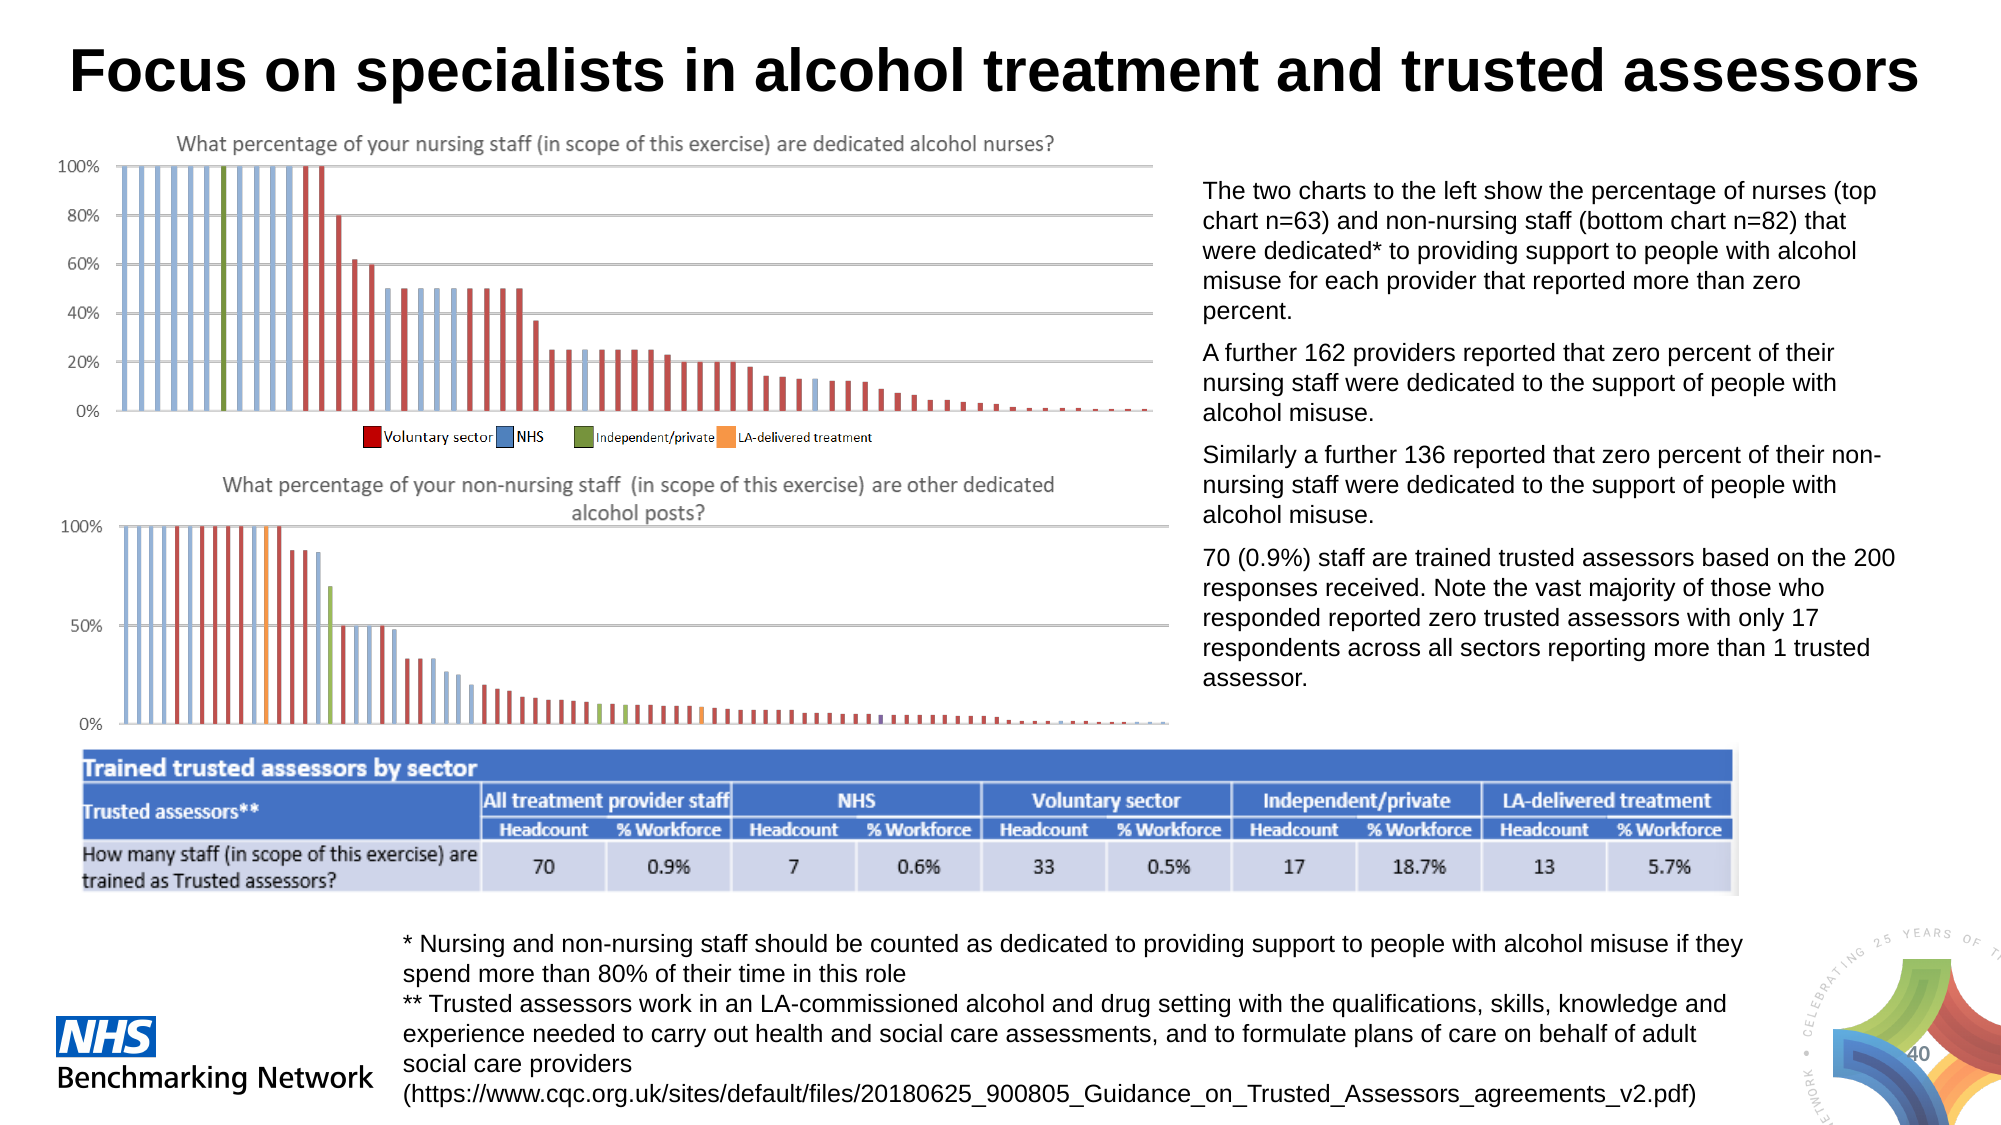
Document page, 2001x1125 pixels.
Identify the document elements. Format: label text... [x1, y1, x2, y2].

text_box This analysis is based on headcount. The chart below shows that individuals who have been in post for less than one year make up the highest proportion of staff overall, with the voluntary sector reporting the highest rate at 40%. LA-delivered treatment staff have the lowest percentage of staff that have been in post for less than a year at 17%. The table to the right shows the profile of time in post by staff group. Service managers & administrators, nurses and psychiatry staff report the highest percentage of staff in post for more than 5 years, all above 30%. The table below the chart shows the number of responses received in relation to time in post. [1803, 928, 2001, 1125]
text_box * Nursing and non-nursing staff should be counted as dedicated to providing support to people with alcohol misuse if they spend more than 80% of their time in this role ** Trusted assessors work in an LA-commissioned alcohol and drug setting with the qualifications, skills, knowledge and experience needed to carry out health and social care assessments, and to formulate plans of care on behalf of adult social care providers (https://www.cqc.org.uk/sites/default/files/20180625_900805_Guidance_on_Trusted_Assessors_agreements_v2.pdf) [388, 920, 1784, 1115]
picture [54, 117, 1172, 453]
picture [54, 467, 1187, 736]
slide_number 40 [1784, 1022, 1946, 1083]
picture [56, 1016, 374, 1095]
title Focus on specialists in alcohol treatment and trusted assessors [54, 0, 1946, 145]
picture [76, 742, 1739, 896]
text_box The two charts to the left show the percentage of nurses (top chart n=63) and non-nursing staff (bottom chart n=82) that were dedicated* to providing support to people with alcohol misuse for each provider that reported more than zero percent. A further 162 providers reported that zero percent of their nursing staff were dedicated to the support of people with alcohol misuse. Similarly a further 136 reported that zero percent of their non-nursing staff were dedicated to the support of people with alcohol misuse. 70 (0.9%) staff are trained trusted assessors based on the 200 responses received. Note the vast majority of those who responded reported zero trusted assessors with only 17 respondents across all sectors reporting more than 1 trusted assessor. [1187, 166, 1914, 713]
